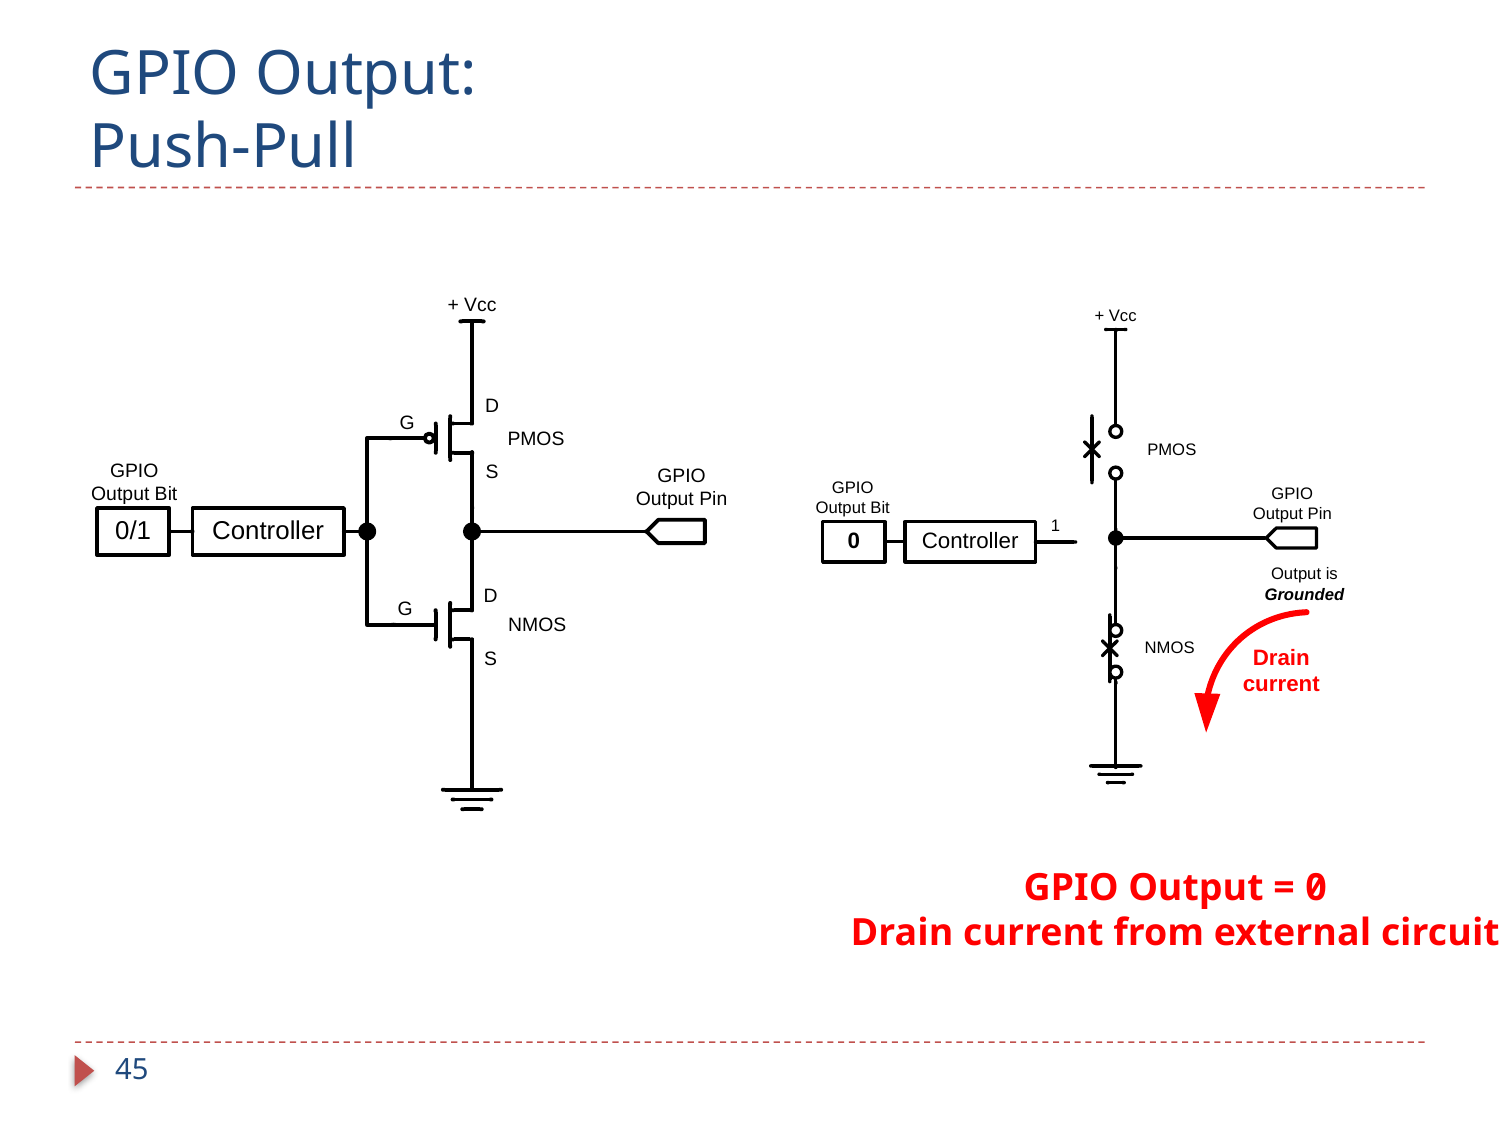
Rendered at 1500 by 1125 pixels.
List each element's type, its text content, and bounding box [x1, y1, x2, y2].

slide_number 45 [100, 1042, 426, 1103]
title GPIO Output: Push-Pull [75, 24, 1425, 188]
text_box GPIO Output = 0 Drain current from external circuit [835, 856, 1500, 961]
picture [87, 287, 732, 815]
picture [812, 300, 1348, 788]
